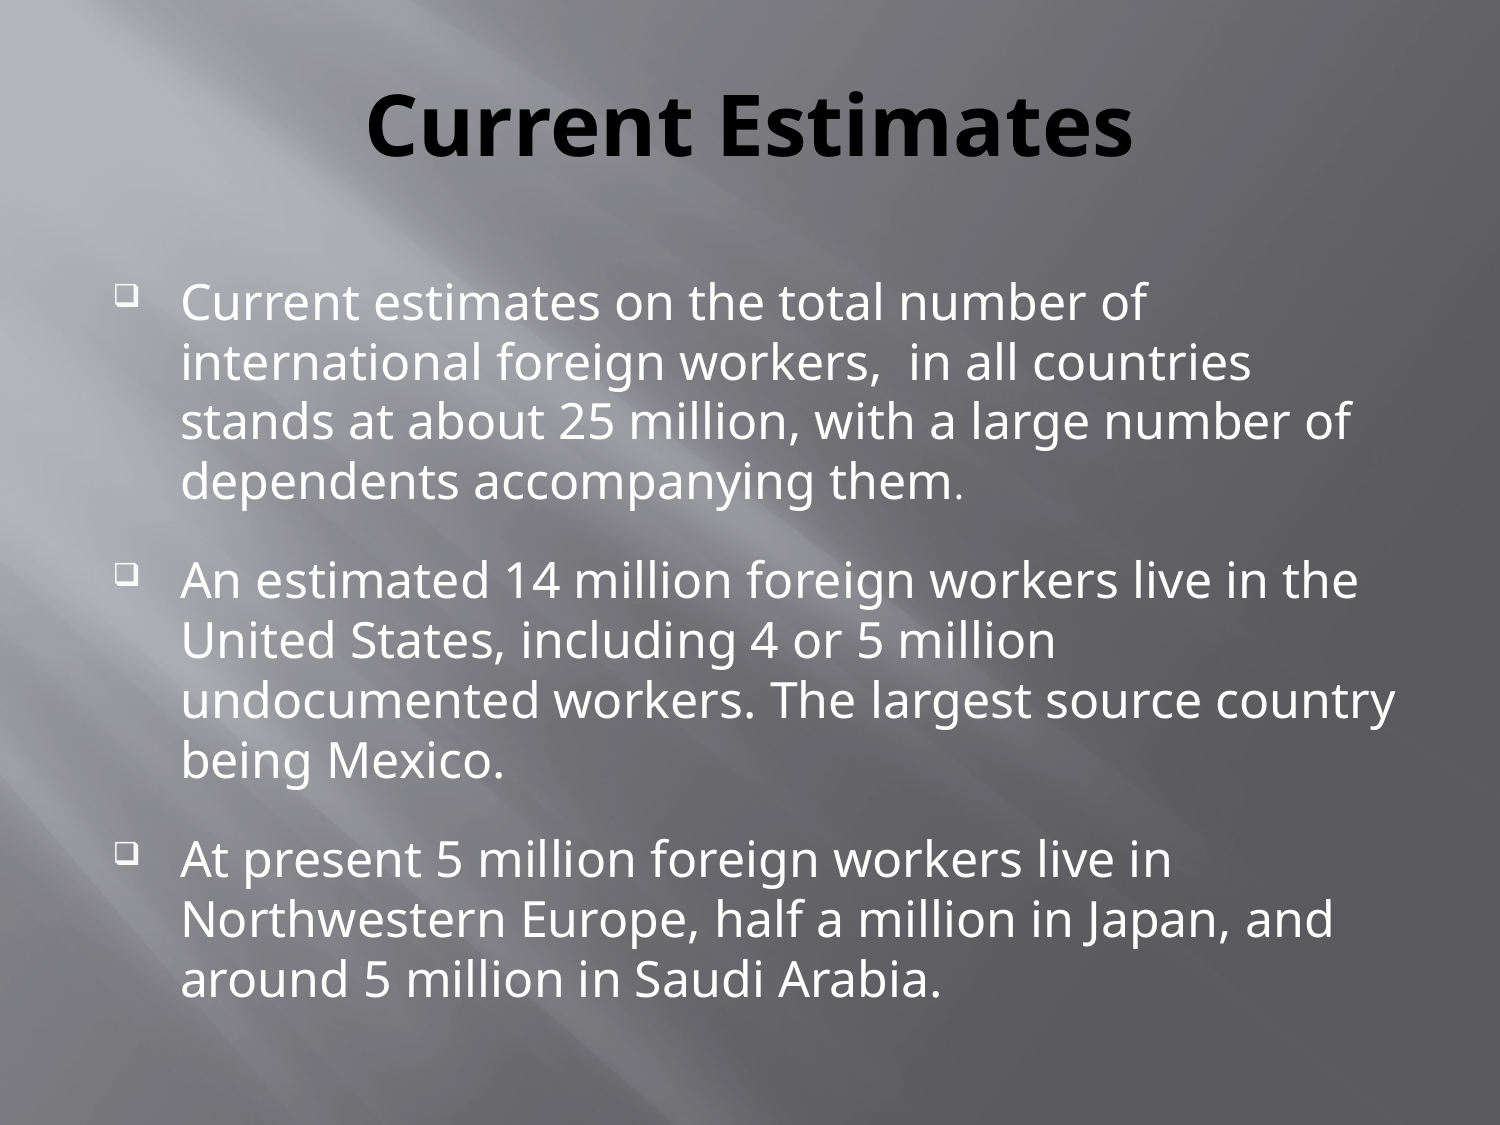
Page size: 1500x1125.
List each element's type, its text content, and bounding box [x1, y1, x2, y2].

title Current Estimates [75, 45, 1425, 200]
list Current estimates on the total number of international foreign workers, in all countries stands at about 25 million, with a large number of dependents accompanying them. An estimated 14 million foreign workers live in the United States, including 4 or 5 million undocumented workers. The largest source country being Mexico. At present 5 million foreign workers live in Northwestern Europe, half a million in Japan, and around 5 million in Saudi Arabia. [74, 262, 1426, 1036]
